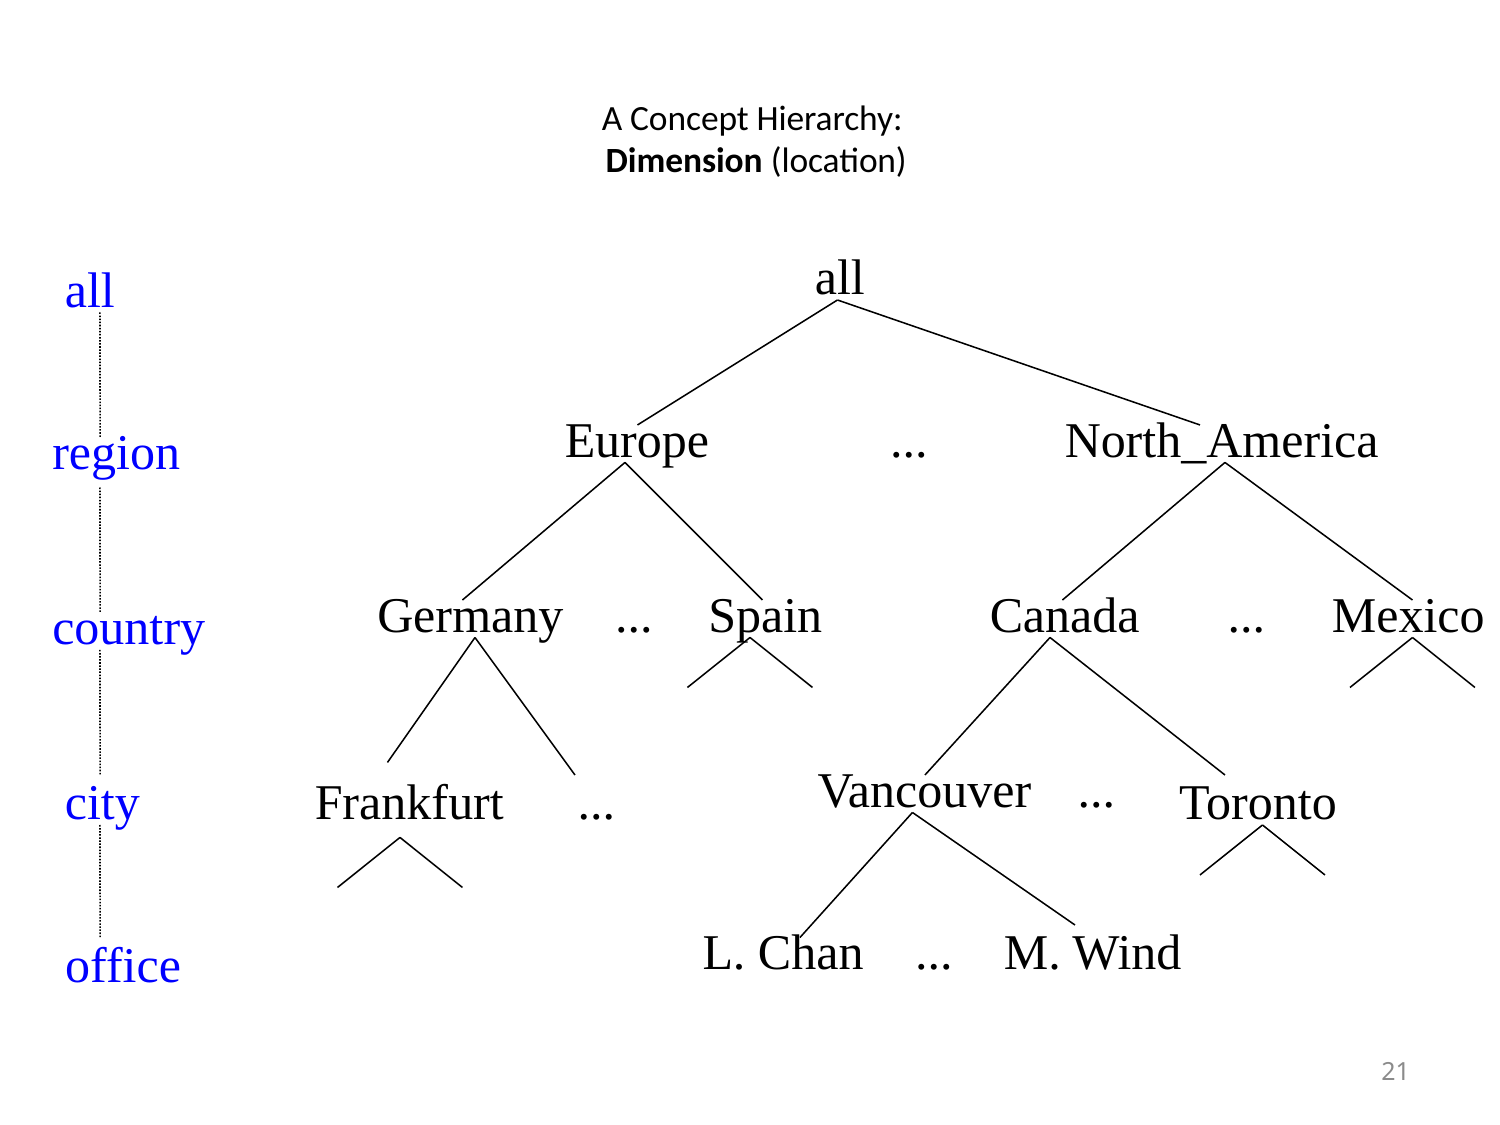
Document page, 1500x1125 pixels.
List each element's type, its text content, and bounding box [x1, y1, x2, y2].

slide_number 21 [1074, 1042, 1425, 1103]
text_box Germany [362, 574, 579, 650]
text_box Frankfurt [300, 762, 519, 838]
text_box Spain [693, 574, 838, 650]
text_box ... [600, 574, 668, 650]
text_box L. Chan [687, 912, 879, 988]
text_box office [50, 924, 197, 1000]
text_box all [799, 237, 880, 313]
text_box ... [562, 762, 630, 838]
text_box Europe [550, 399, 725, 475]
text_box ... [1062, 749, 1130, 825]
text_box North_America [1050, 399, 1394, 475]
text_box ... [875, 399, 943, 475]
text_box ... [1212, 574, 1280, 650]
text_box ... [900, 912, 968, 988]
text_box region [37, 412, 196, 488]
text_box Mexico [1317, 574, 1500, 650]
text_box country [37, 587, 221, 663]
text_box city [50, 762, 155, 838]
text_box Toronto [1164, 762, 1352, 838]
title A Concept Hierarchy: Dimension (location) [99, 87, 1413, 188]
text_box Canada [975, 574, 1155, 650]
text_box all [49, 249, 130, 325]
text_box Vancouver [802, 749, 1047, 825]
text_box M. Wind [988, 912, 1197, 988]
